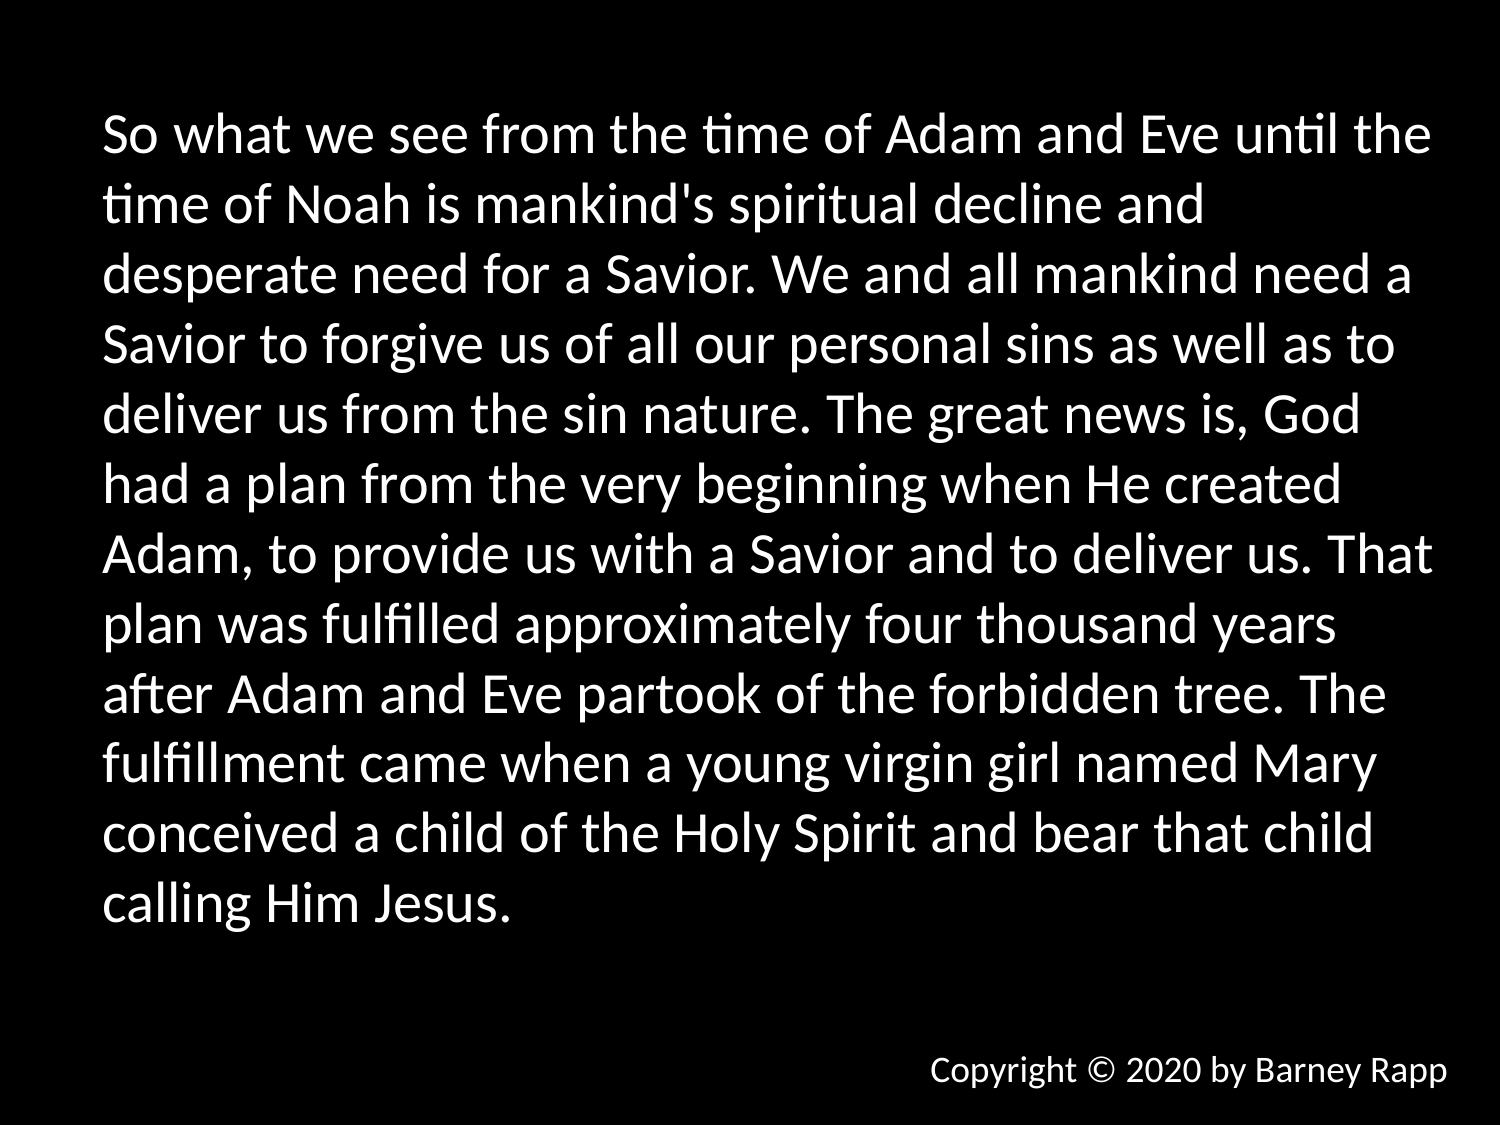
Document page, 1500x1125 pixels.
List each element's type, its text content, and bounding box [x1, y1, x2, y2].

text_box Copyright © 2020 by Barney Rapp [915, 1037, 1464, 1098]
text_box So what we see from the time of Adam and Eve until the time of Noah is mankind's spiritual decline and desperate need for a Savior. We and all mankind need a Savior to forgive us of all our personal sins as well as to deliver us from the sin nature. The great news is, God had a plan from the very beginning when He created Adam, to provide us with a Savior and to deliver us. That plan was fulfilled approximately four thousand years after Adam and Eve partook of the forbidden tree. The fulfillment came when a young virgin girl named Mary conceived a child of the Holy Spirit and bear that child calling Him Jesus. [87, 87, 1450, 942]
